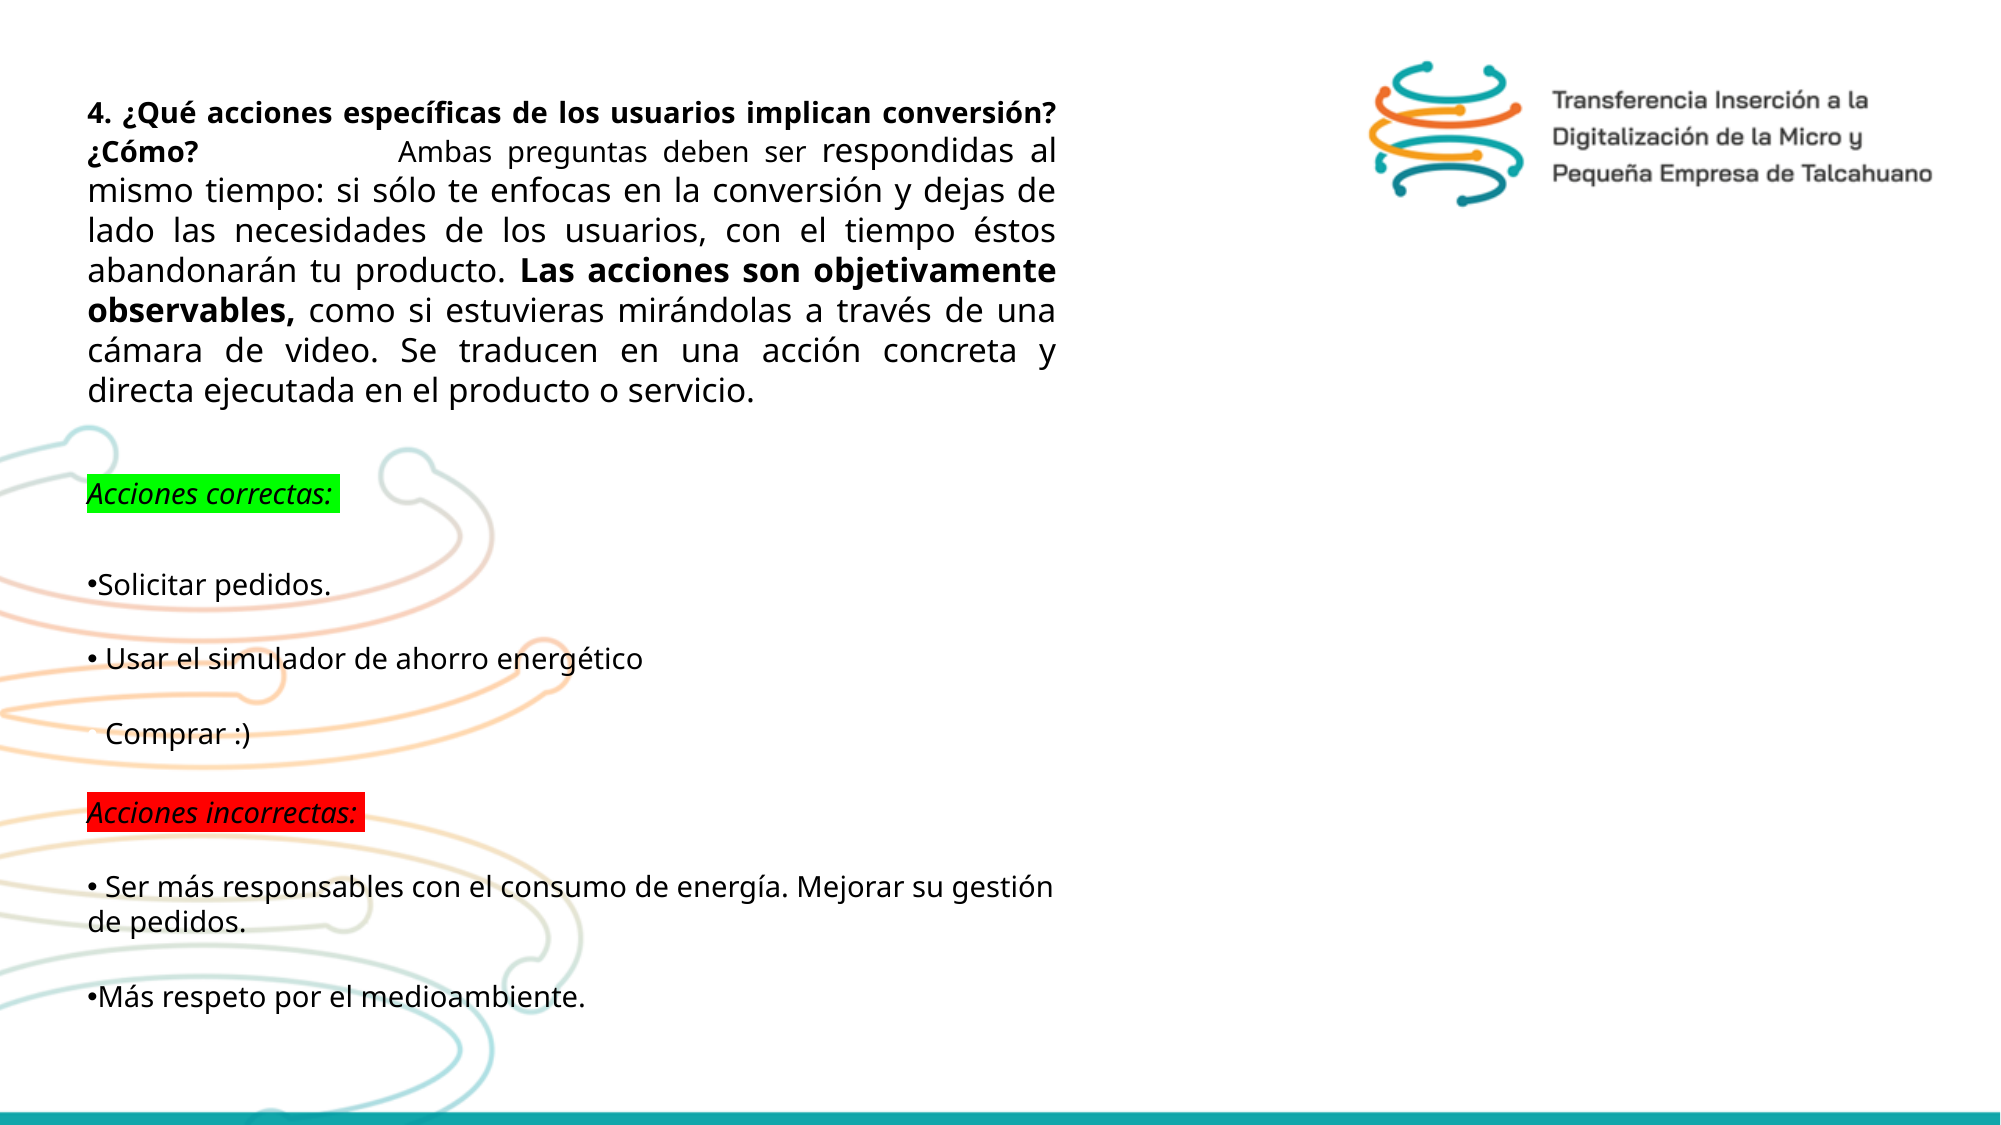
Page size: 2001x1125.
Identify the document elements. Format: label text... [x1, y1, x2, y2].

text_box 4. ¿Qué acciones específicas de los usuarios implican conversión? ¿Cómo? Ambas preguntas deben ser respondidas al mismo tiempo: si sólo te enfocas en la conversión y dejas de lado las necesidades de los usuarios, con el tiempo éstos abandonarán tu producto. Las acciones son objetivamente observables, como si estuvieras mirándolas a través de una cámara de video. Se traducen en una acción concreta y directa ejecutada en el producto o servicio. Acciones correctas: Solicitar pedidos. Usar el simulador de ahorro energético Comprar :) Acciones incorrectas: Ser más responsables con el consumo de energía. Mejorar su gestión de pedidos. Más respeto por el medioambiente. [72, 87, 1073, 1021]
picture [0, 0, 2001, 1125]
